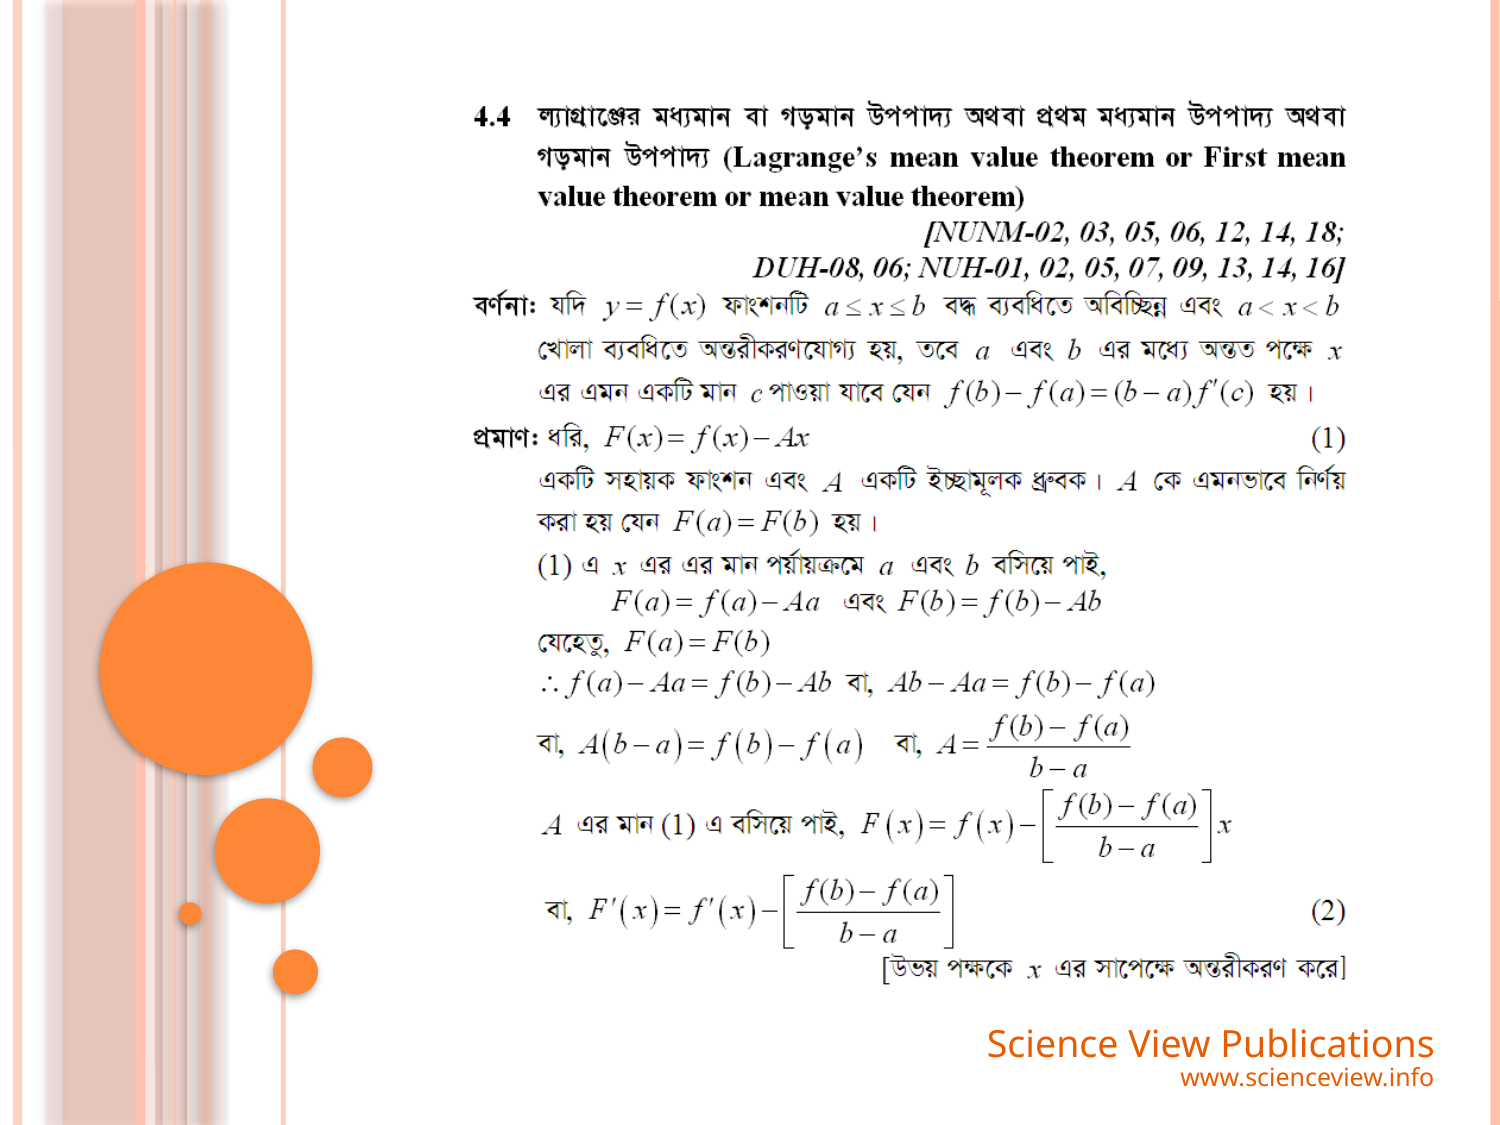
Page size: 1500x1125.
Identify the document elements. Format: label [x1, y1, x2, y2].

list [464, 99, 1361, 988]
